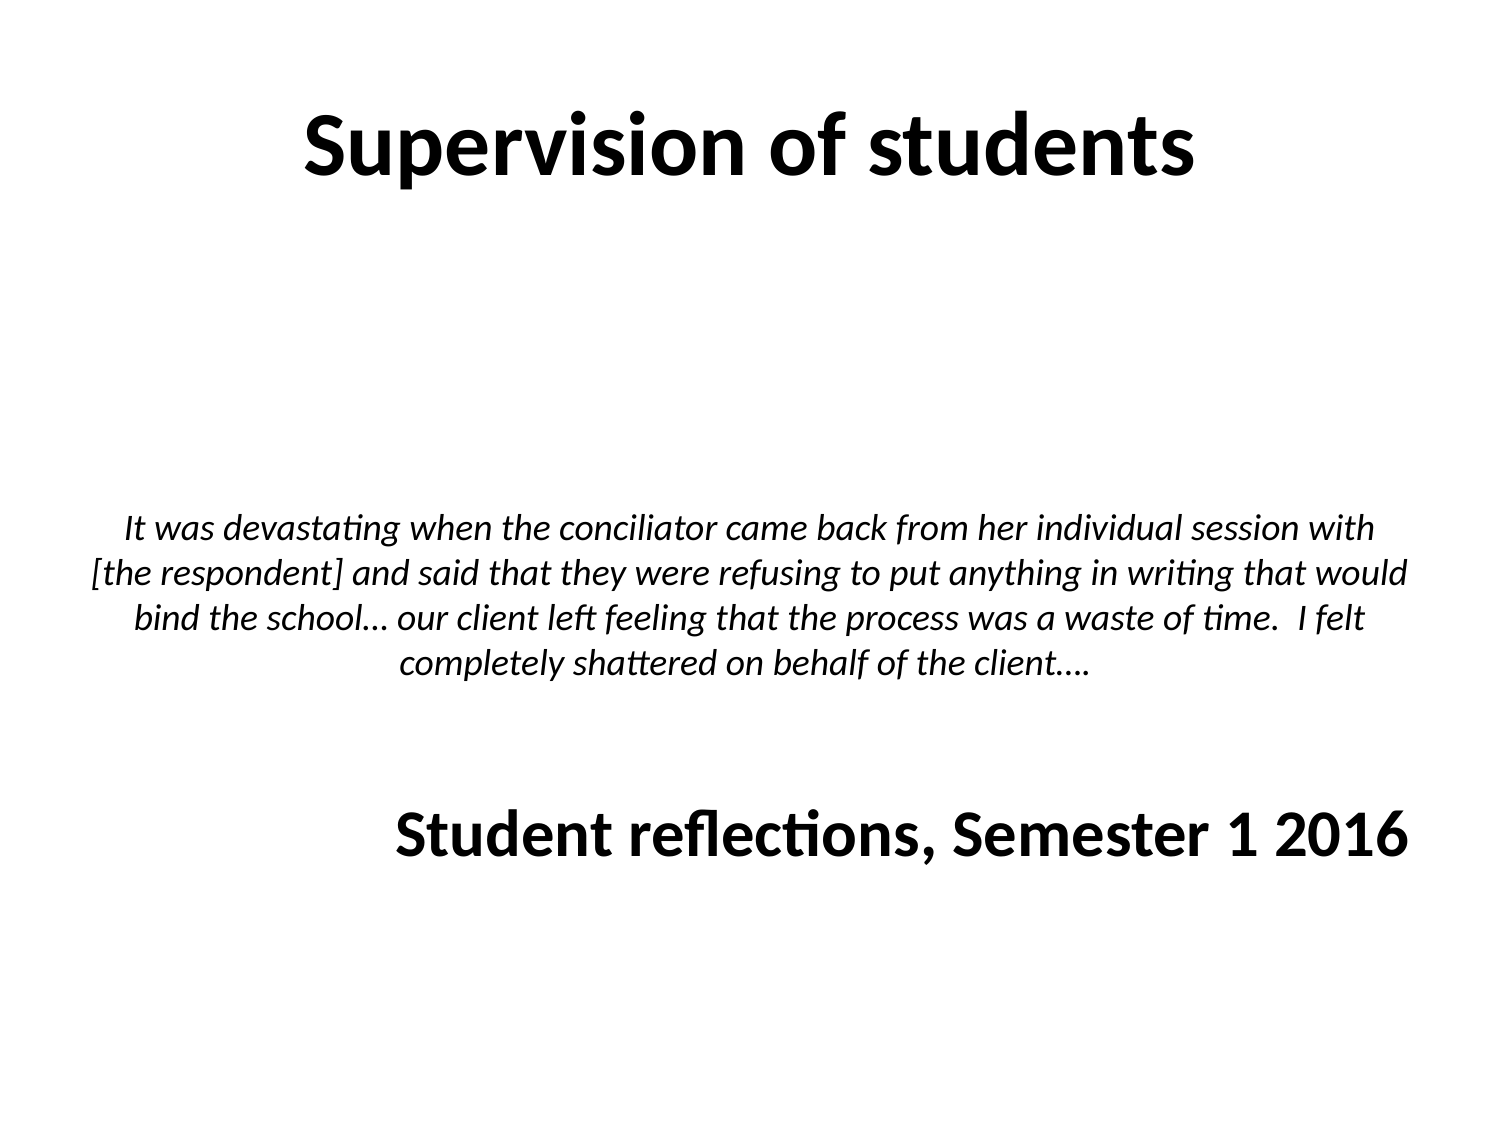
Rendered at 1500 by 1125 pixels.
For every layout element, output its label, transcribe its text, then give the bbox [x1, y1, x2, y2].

list It was devastating when the conciliator came back from her individual session with [the respondent] and said that they were refusing to put anything in writing that would bind the school… our client left feeling that the process was a waste of time. I felt completely shattered on behalf of the client…. Student reflections, Semester 1 2016 [75, 262, 1425, 1005]
title Supervision of students [75, 45, 1425, 233]
